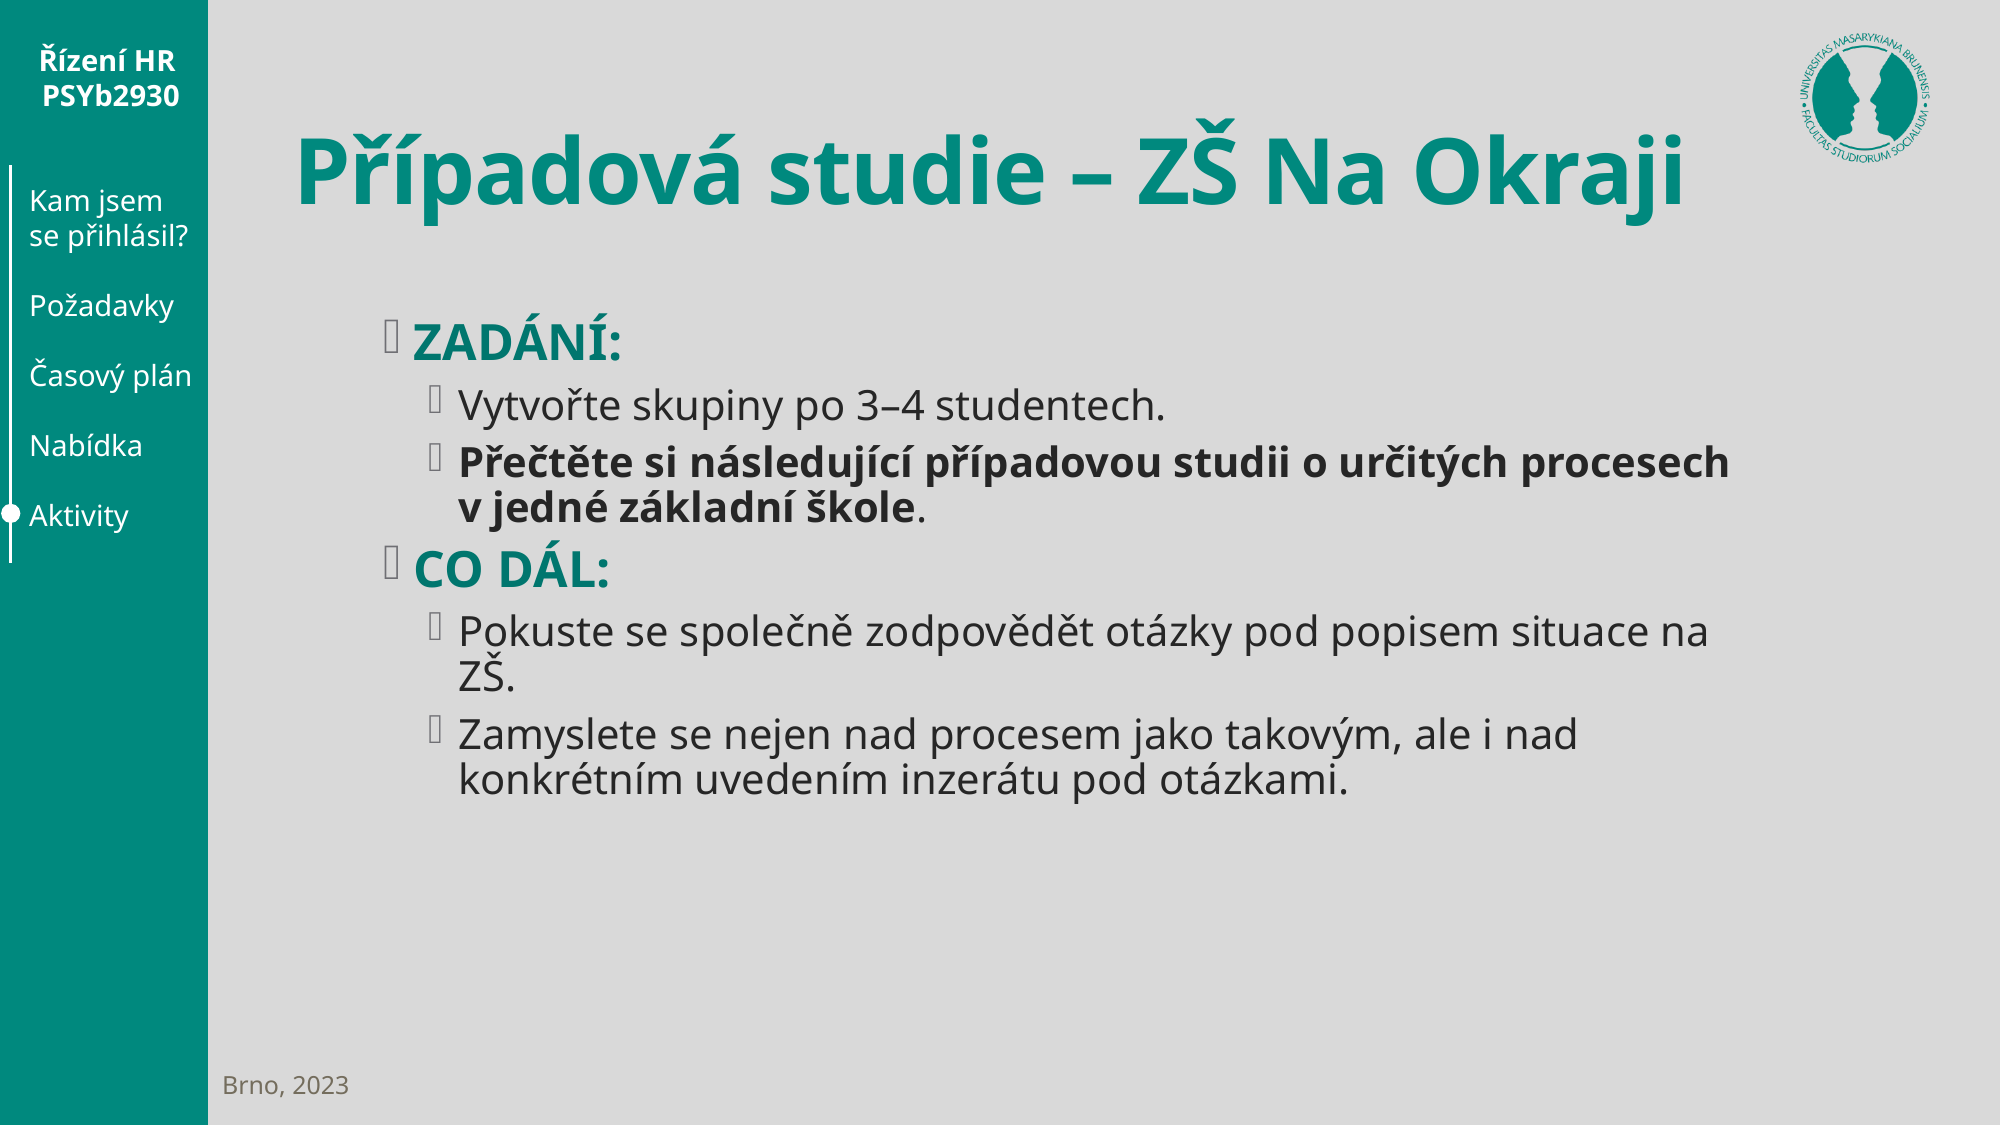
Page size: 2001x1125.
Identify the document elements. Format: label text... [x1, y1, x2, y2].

text_box Brno, 2023 [208, 1050, 1243, 1107]
text_box [17, 506, 21, 521]
picture [1796, 29, 1933, 166]
list Zadání: Vytvořte skupiny po 3–4 studentech. Přečtěte si následující případovou studii o určitých procesech v jedné základní škole. Co dál: Pokuste se společně zodpovědět otázky pod popisem situace na ZŠ. Zamyslete se nejen nad procesem jako takovým, ale i nad konkrétním uvedením inzerátu pod otázkami. [368, 310, 1779, 998]
text_box Řízení HR PSYb2930 Kam jsem se přihlásil? Požadavky Časový plán Nabídka Aktivity [0, 0, 208, 1125]
title Případová studie – ZŠ Na Okraji [278, 14, 1869, 233]
